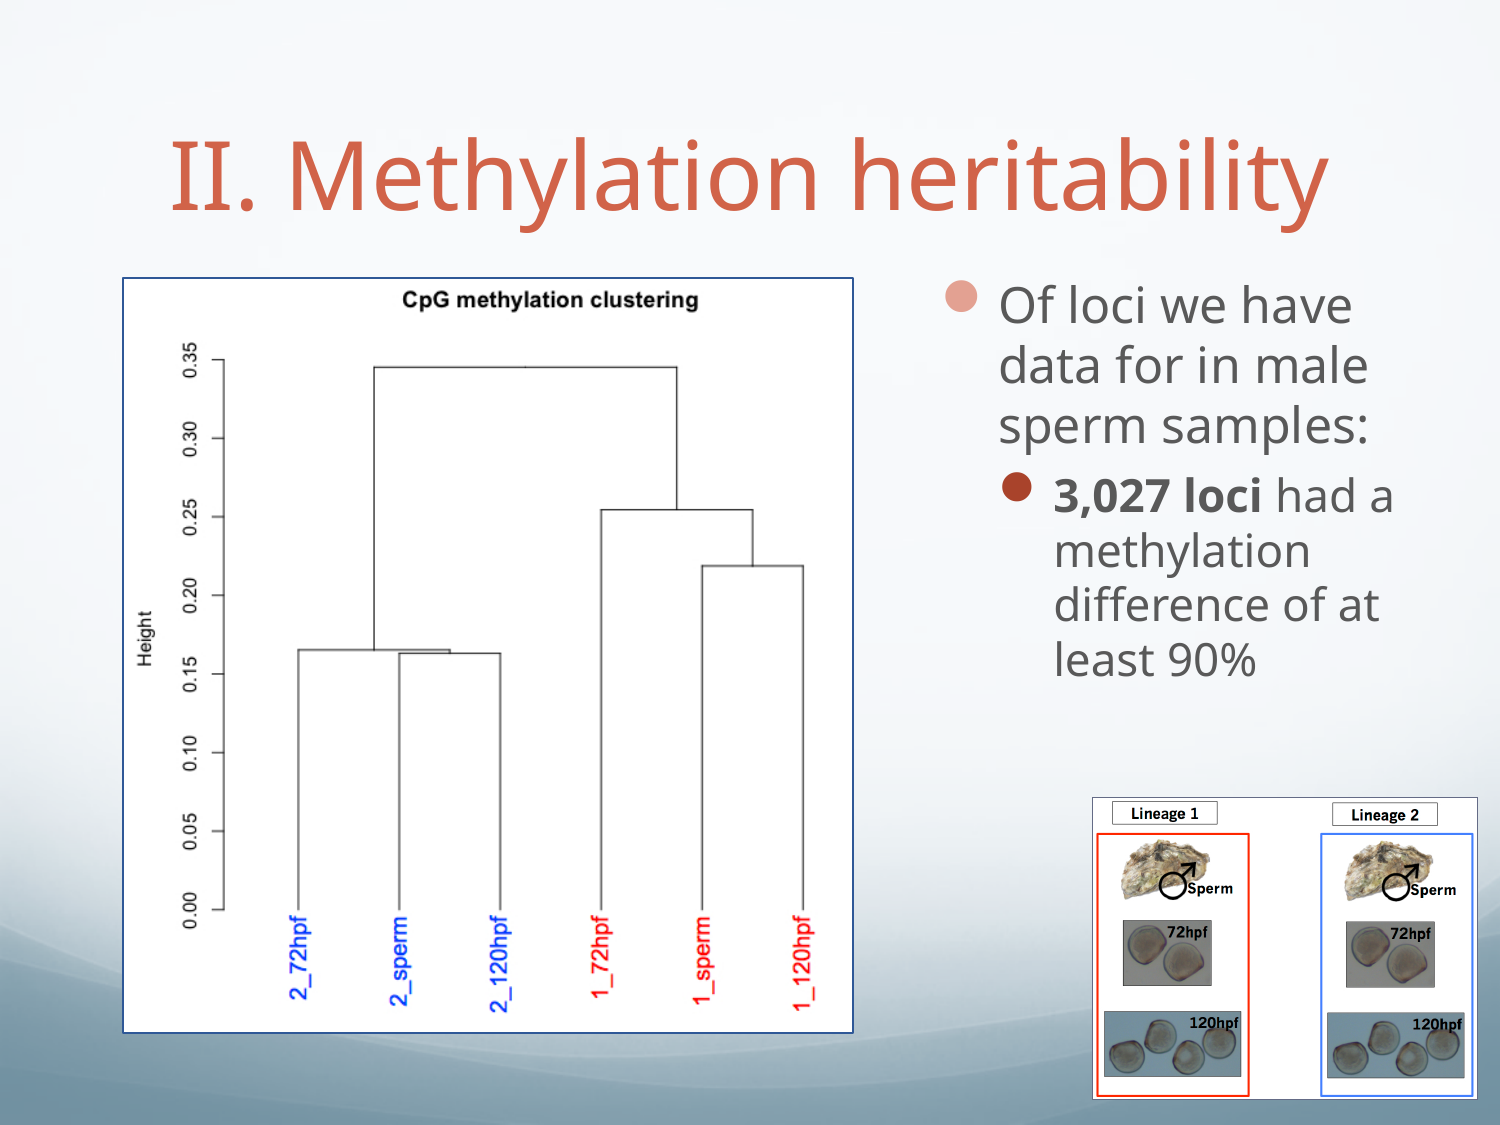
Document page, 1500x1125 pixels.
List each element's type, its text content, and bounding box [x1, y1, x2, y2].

title II. Methylation heritability [90, 17, 1410, 237]
picture [123, 278, 853, 1033]
list Of loci we have data for in male sperm samples: 3,027 loci had a methylation difference of at least 90% [925, 266, 1432, 1009]
picture [1091, 797, 1478, 1100]
